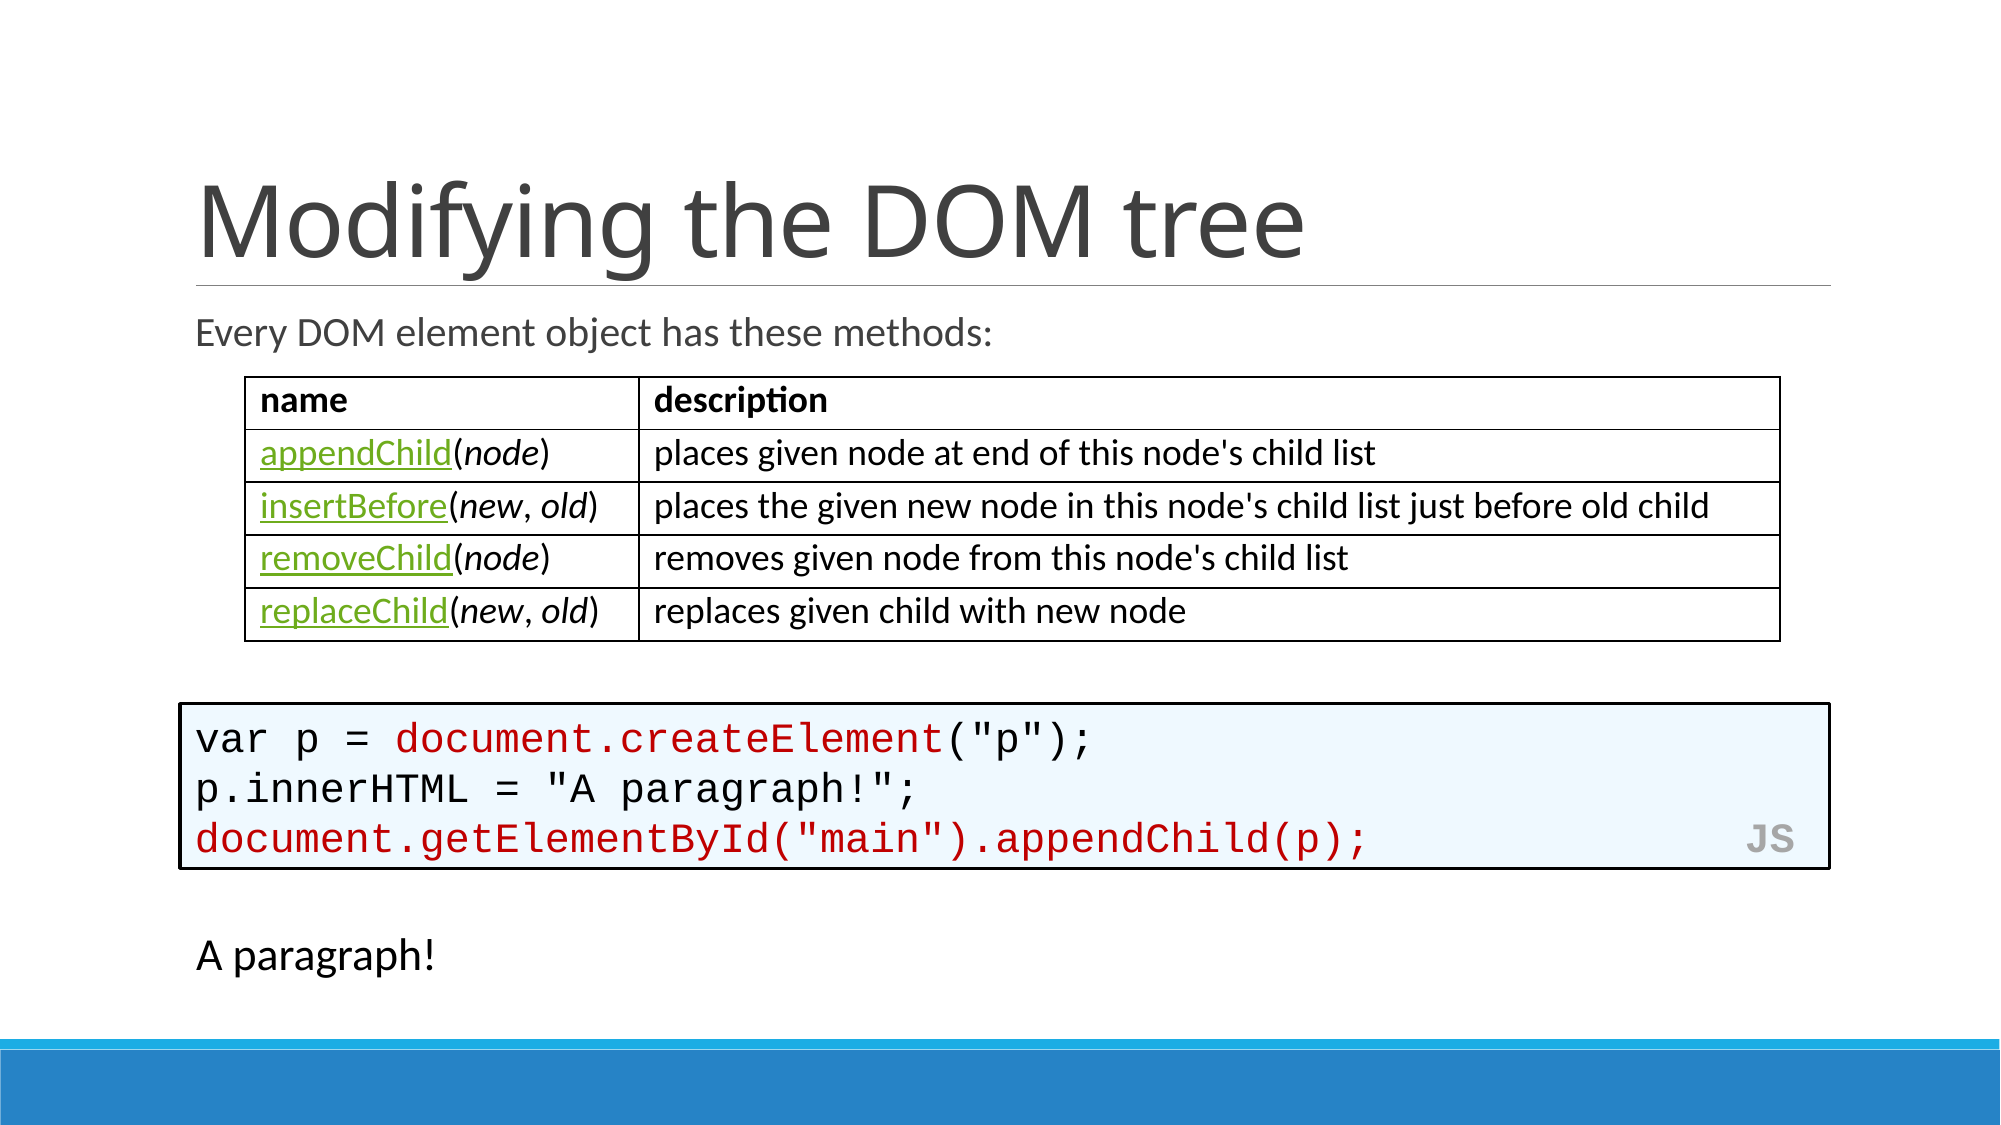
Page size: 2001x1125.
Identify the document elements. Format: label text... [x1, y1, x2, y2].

table_cell removes given node from this node's child list [640, 536, 1779, 587]
table_cell replaceChild(new, old) [246, 589, 638, 640]
table_cell places the given new node in this node's child list just before old child [640, 483, 1779, 534]
table_cell places given node at end of this node's child list [640, 430, 1779, 481]
table_header description [640, 378, 1779, 429]
table_cell insertBefore(new, old) [246, 483, 638, 534]
list Every DOM element object has these methods: [180, 302, 1830, 379]
title Modifying the DOM tree [180, 47, 1830, 285]
text_box var p = document.createElement("p"); p.innerHTML = "A paragraph!"; document.getElementById("main").appendChild(p); JS [179, 703, 1830, 869]
text_box A paragraph! [181, 917, 453, 987]
table_cell appendChild(node) [246, 430, 638, 481]
table_cell replaces given child with new node [640, 589, 1779, 640]
table_cell removeChild(node) [246, 536, 638, 587]
table_header name [246, 378, 638, 429]
